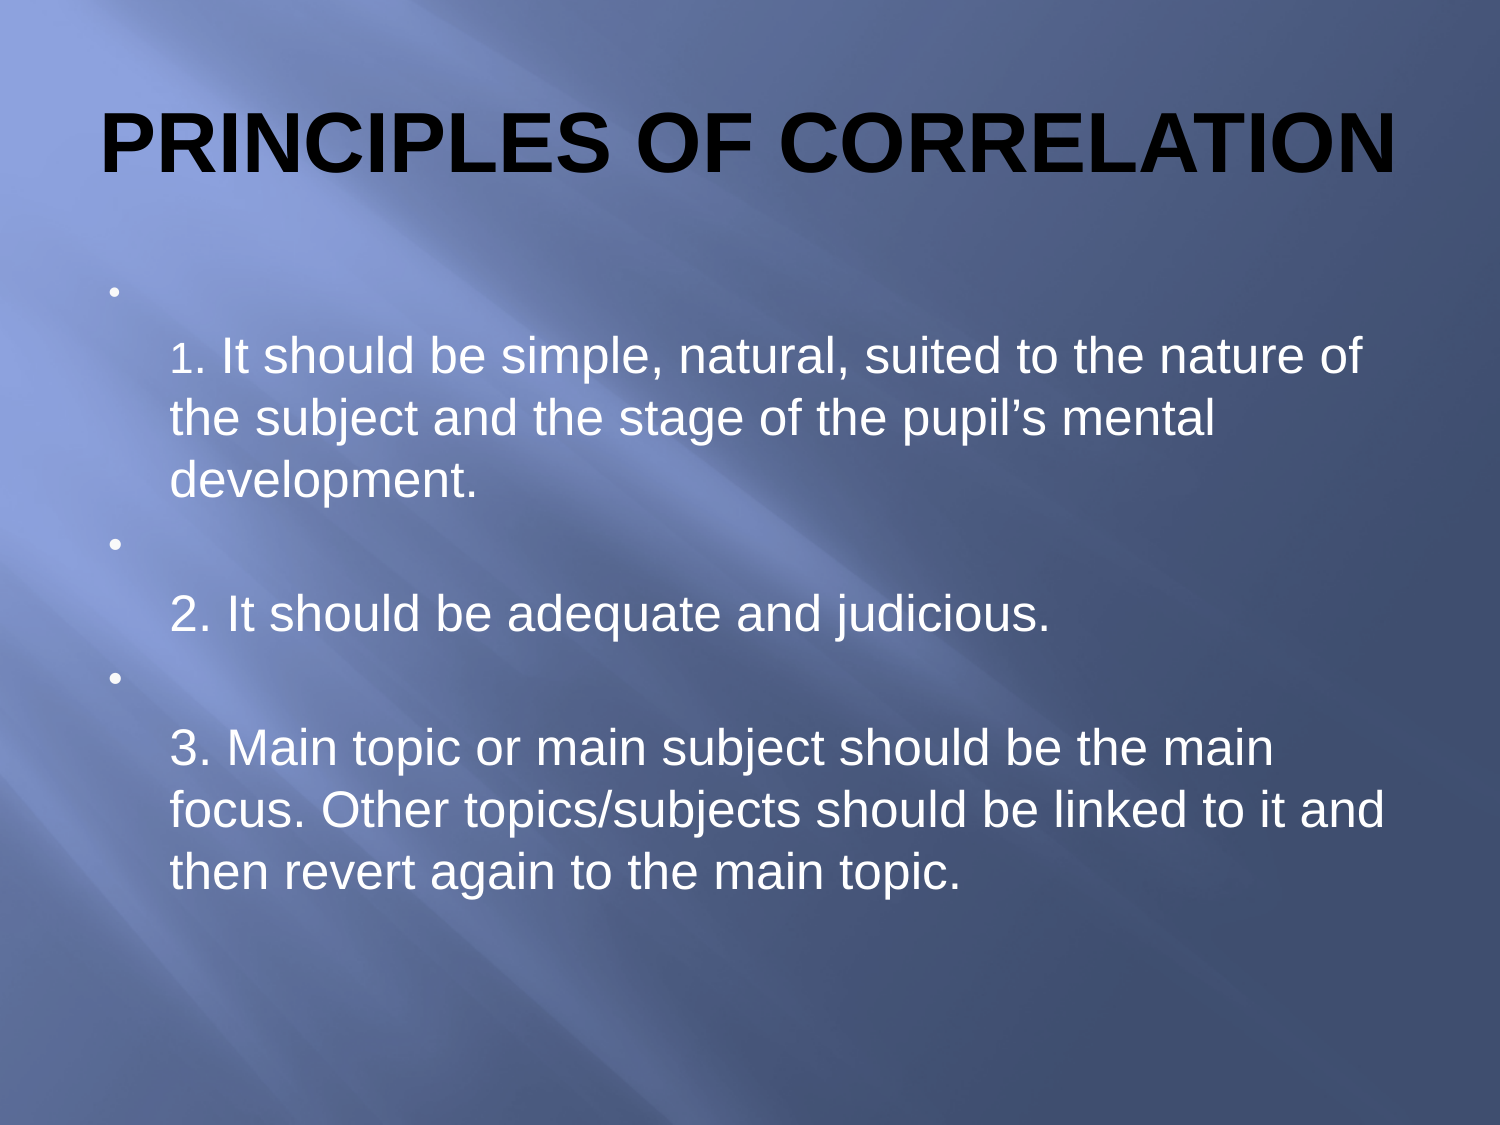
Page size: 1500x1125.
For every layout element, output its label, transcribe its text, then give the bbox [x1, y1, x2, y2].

title PRINCIPLES OF CORRELATION [75, 45, 1425, 233]
list 1. It should be simple, natural, suited to the nature of the subject and the stage of the pupil’s mental development. 2. It should be adequate and judicious. 3. Main topic or main subject should be the main focus. Other topics/subjects should be linked to it and then revert again to the main topic. [74, 262, 1426, 1036]
